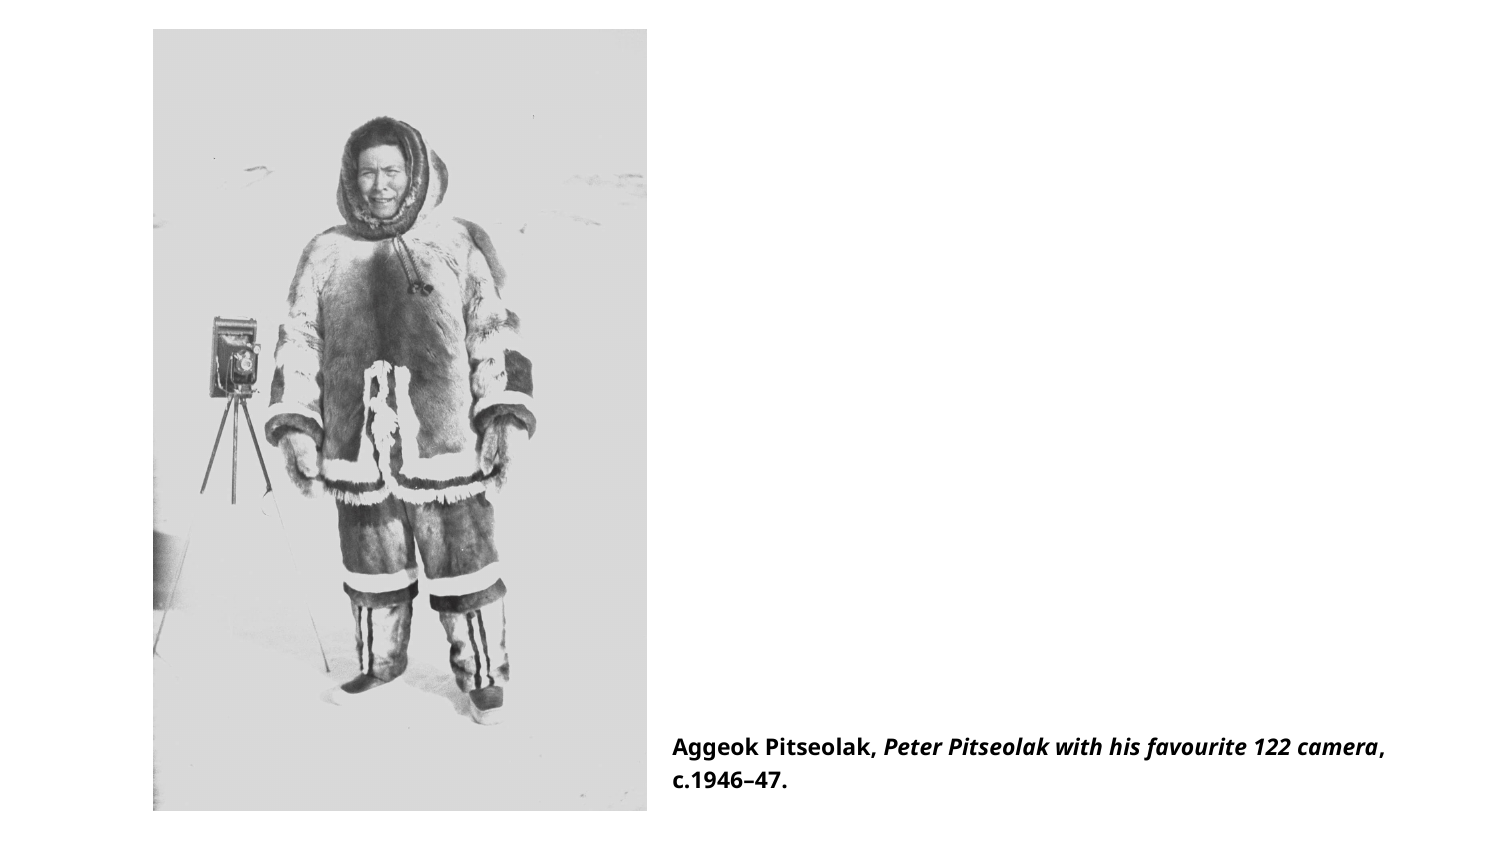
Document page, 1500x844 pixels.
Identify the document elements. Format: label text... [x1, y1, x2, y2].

text_box Aggeok Pitseolak, Peter Pitseolak with his favourite 122 camera, c.1946–47. [657, 717, 1423, 810]
picture [152, 29, 647, 811]
